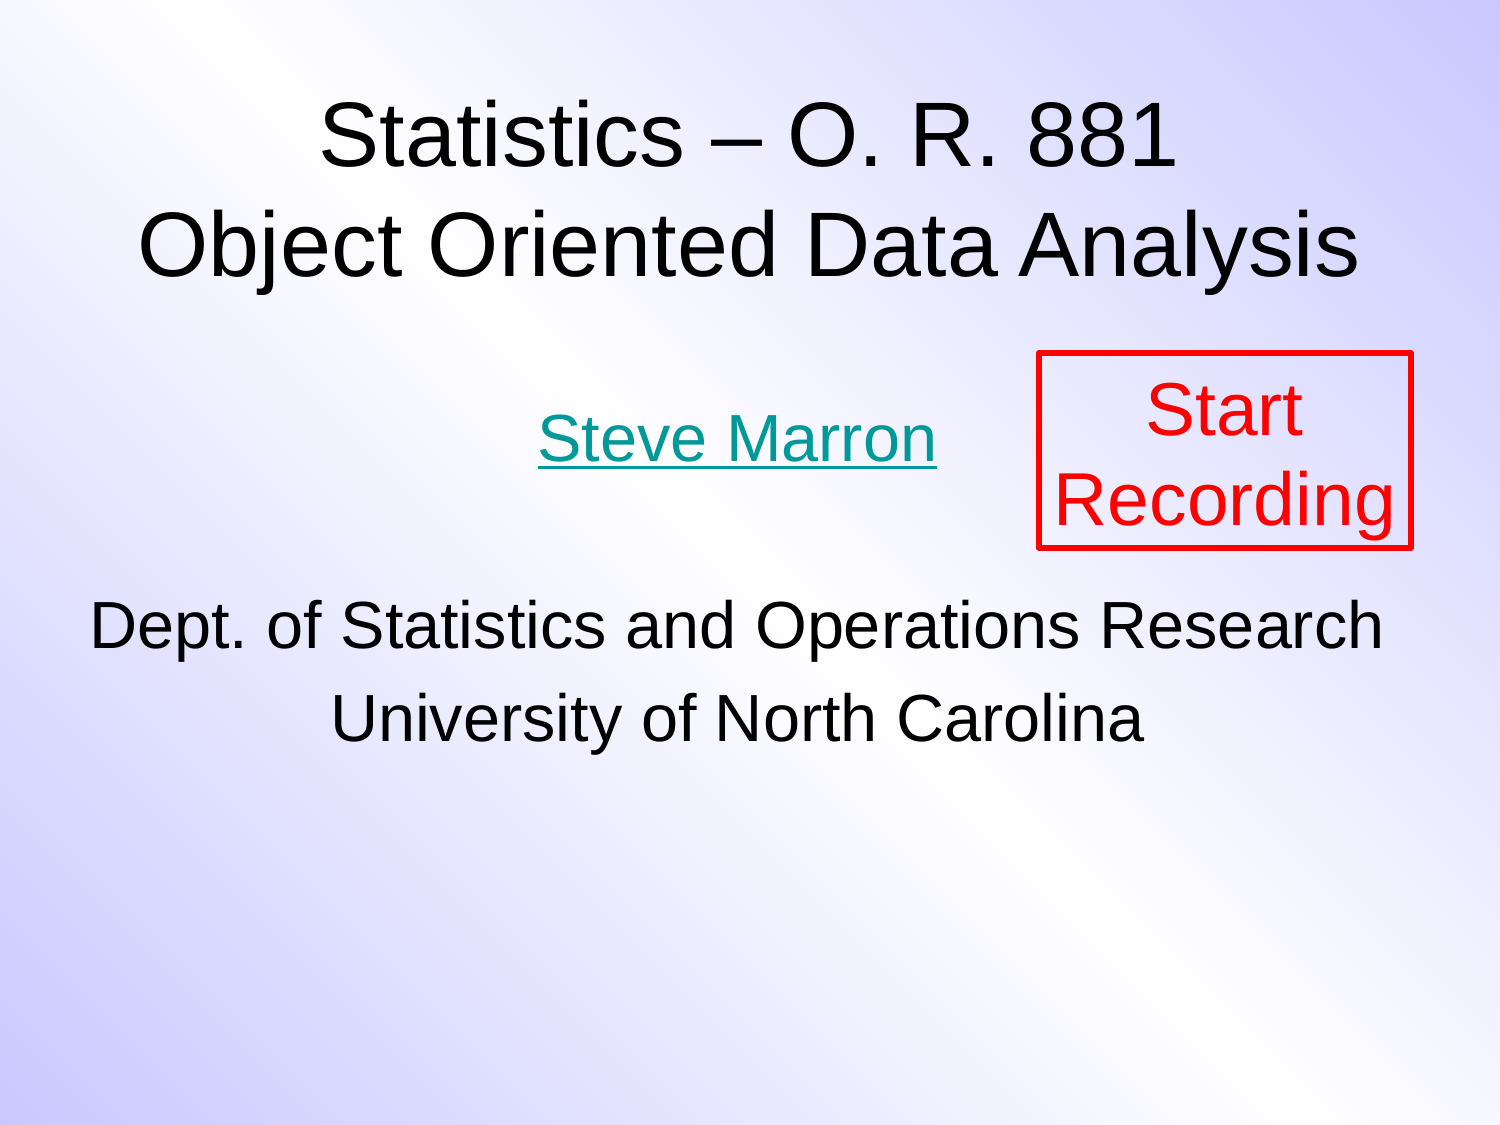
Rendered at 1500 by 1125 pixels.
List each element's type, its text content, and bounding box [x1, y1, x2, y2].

list Steve Marron Dept. of Statistics and Operations Research University of North Carolina [62, 387, 1413, 1063]
text_box Start Recording [1038, 353, 1411, 548]
title Statistics – O. R. 881 Object Oriented Data Analysis [75, 45, 1425, 325]
